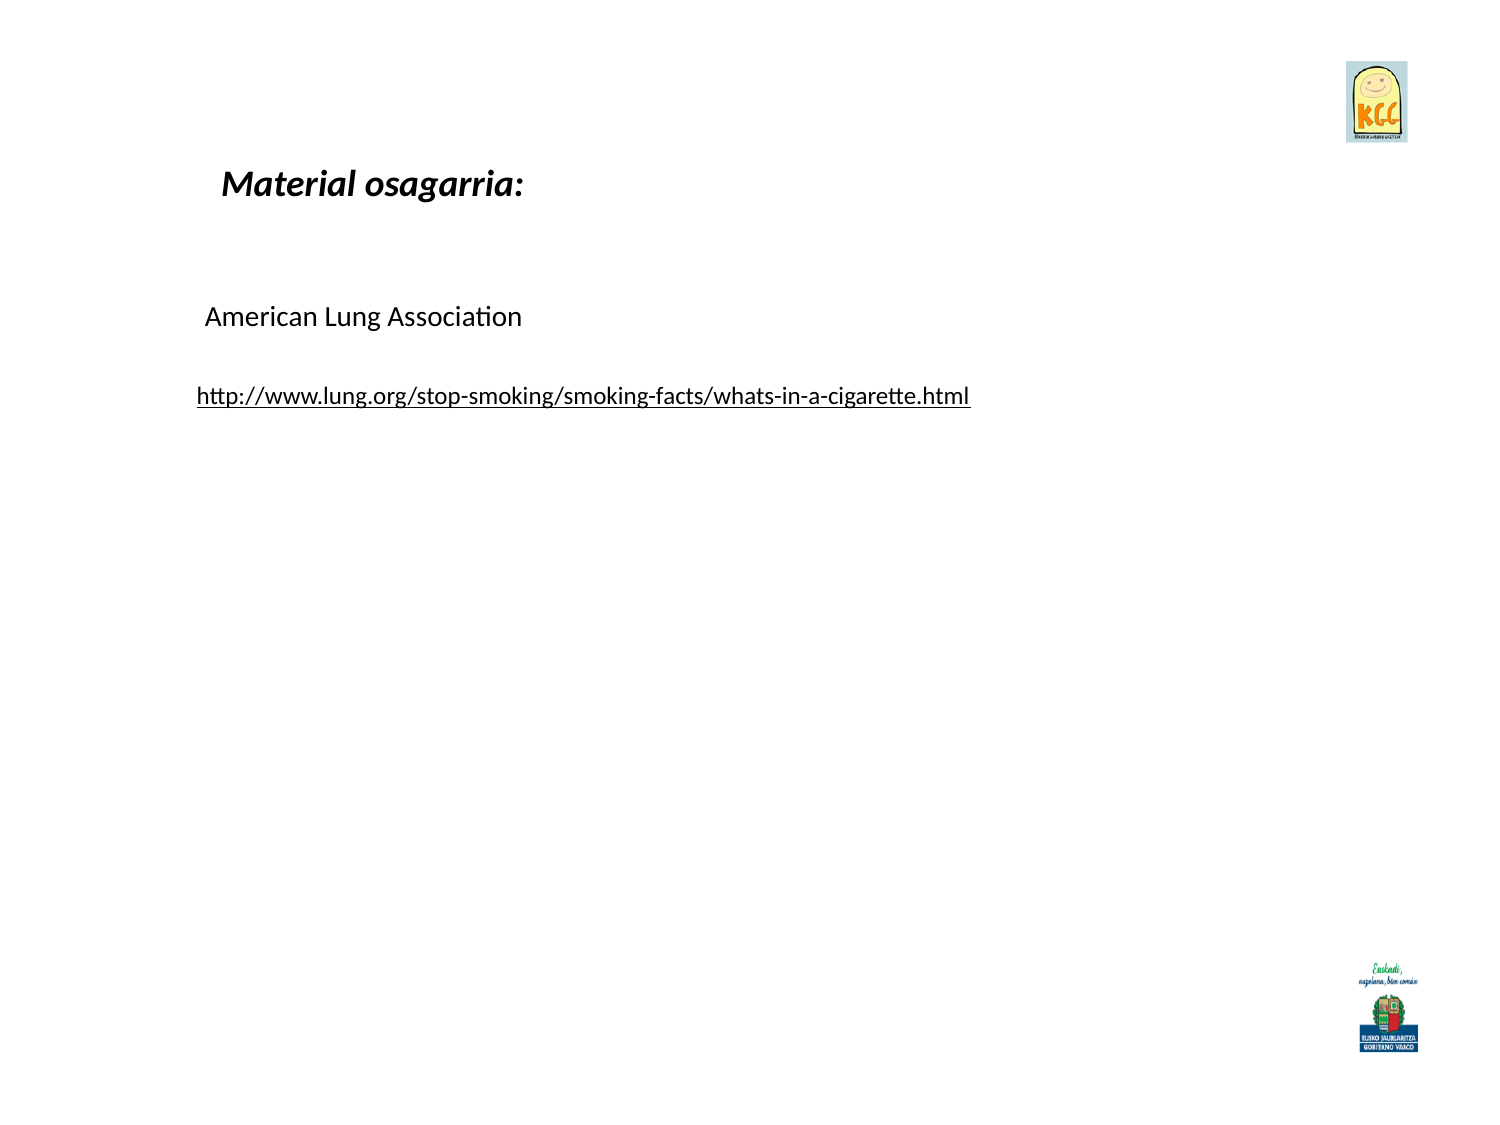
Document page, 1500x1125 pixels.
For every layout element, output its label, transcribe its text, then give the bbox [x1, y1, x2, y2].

picture [1346, 61, 1408, 143]
text_box American Lung Association [190, 290, 538, 340]
text_box http://www.lung.org/stop-smoking/smoking-facts/whats-in-a-cigarette.html [181, 372, 1245, 418]
picture [1346, 953, 1432, 1064]
text_box Material osagarria: [206, 106, 957, 212]
